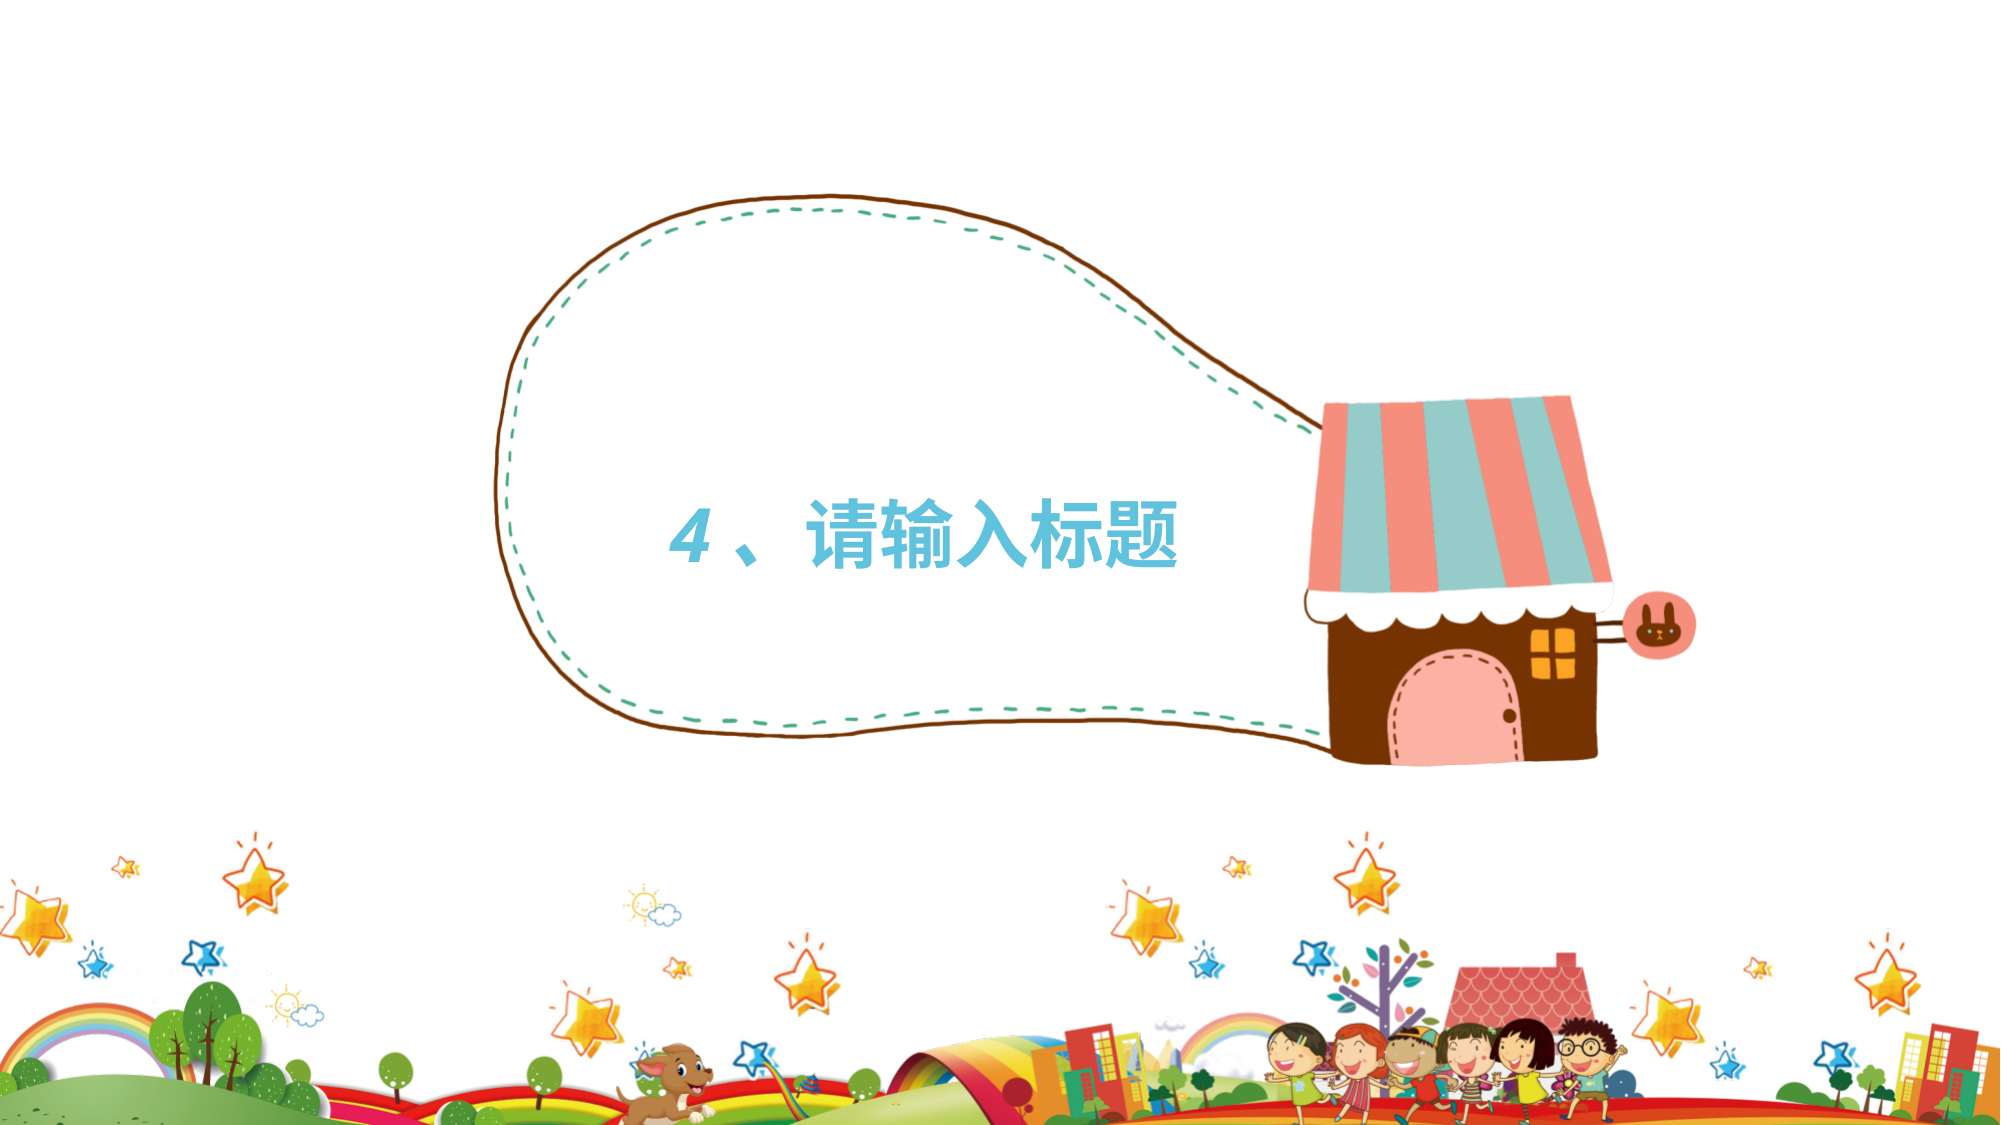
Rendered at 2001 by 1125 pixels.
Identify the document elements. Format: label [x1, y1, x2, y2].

picture [0, 828, 2000, 1125]
picture [493, 193, 1697, 767]
